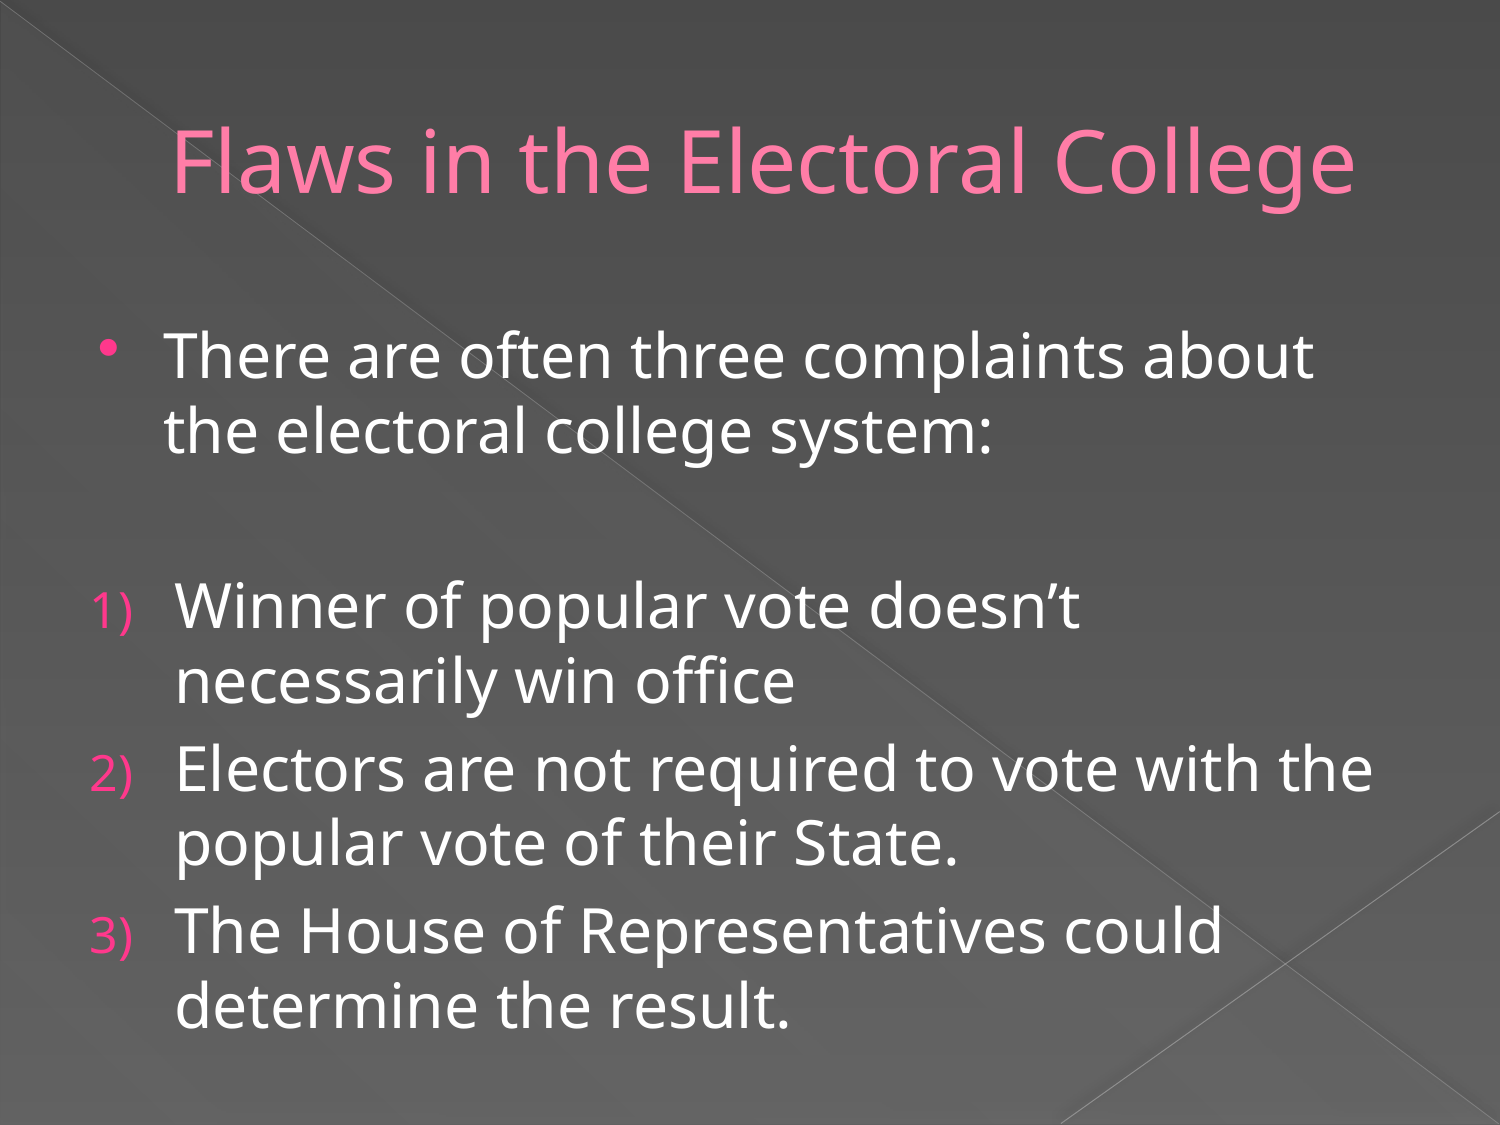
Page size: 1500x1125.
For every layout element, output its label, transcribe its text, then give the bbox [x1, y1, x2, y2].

list There are often three complaints about the electoral college system: Winner of popular vote doesn’t necessarily win office Electors are not required to vote with the popular vote of their State. The House of Representatives could determine the result. [75, 308, 1425, 1059]
title Flaws in the Electoral College [75, 43, 1425, 274]
